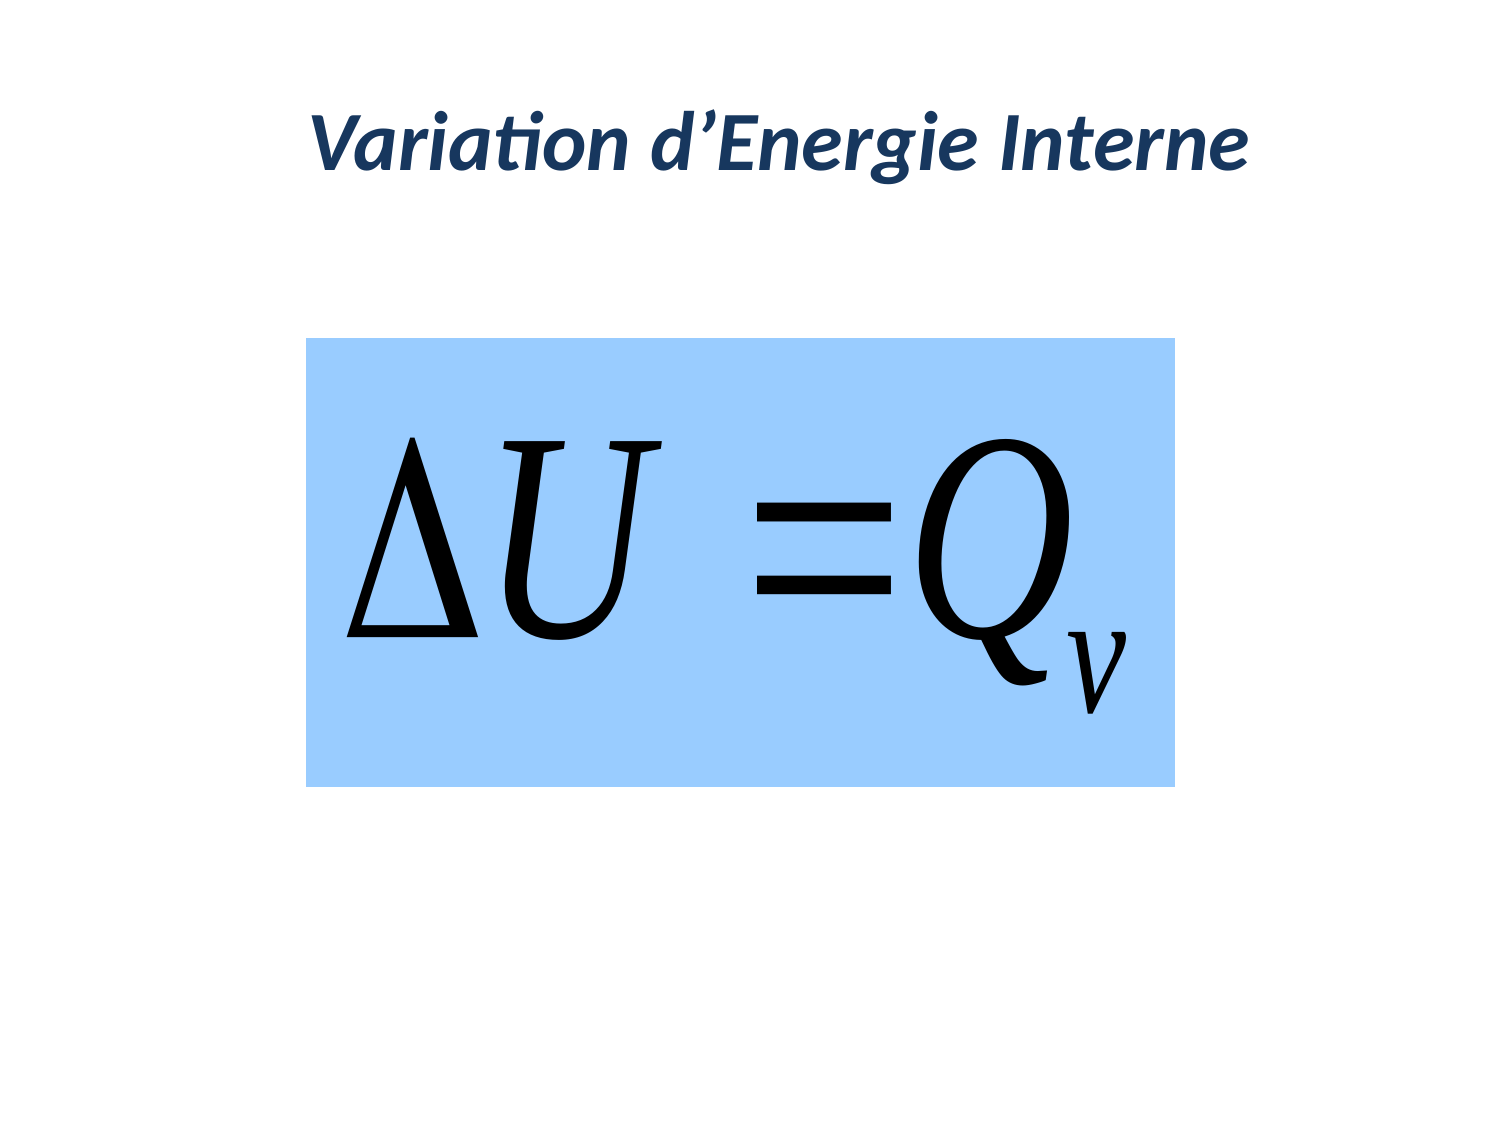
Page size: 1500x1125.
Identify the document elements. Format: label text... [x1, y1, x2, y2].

title Variation d’Energie Interne [206, 78, 1353, 195]
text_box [306, 337, 1176, 788]
